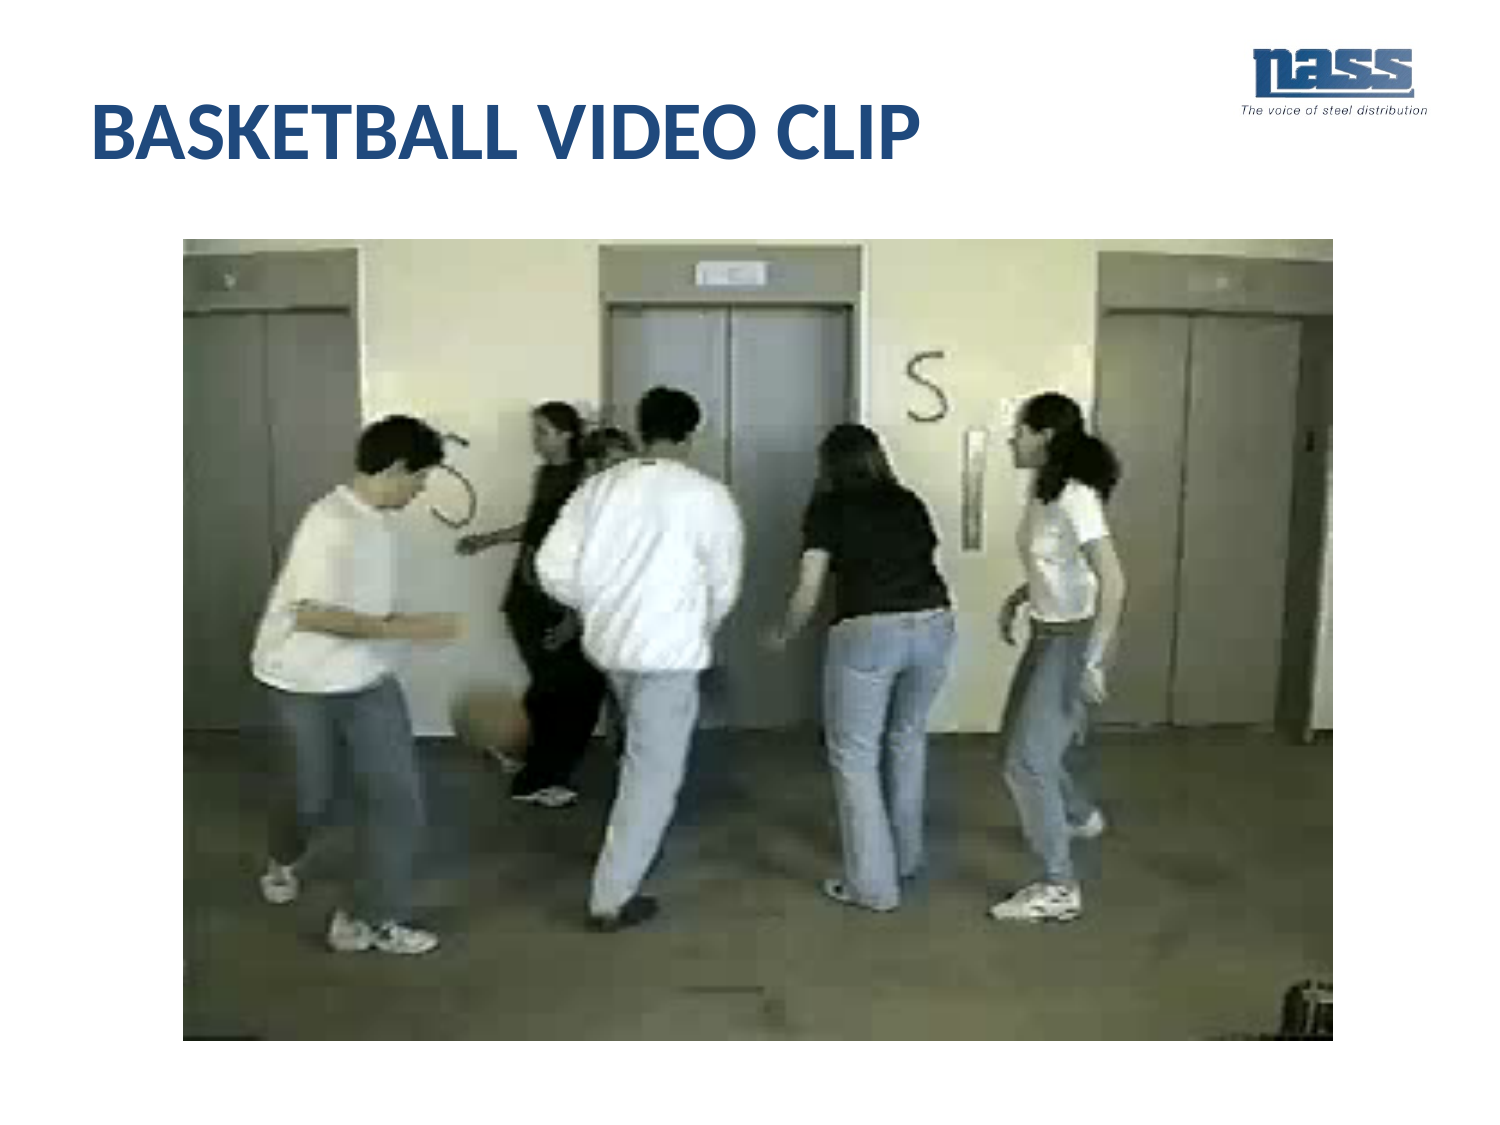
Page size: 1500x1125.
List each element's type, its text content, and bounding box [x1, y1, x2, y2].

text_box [182, 238, 1335, 1042]
picture [1222, 28, 1446, 126]
title BASKETBALL VIDEO CLIP [75, 45, 1425, 209]
